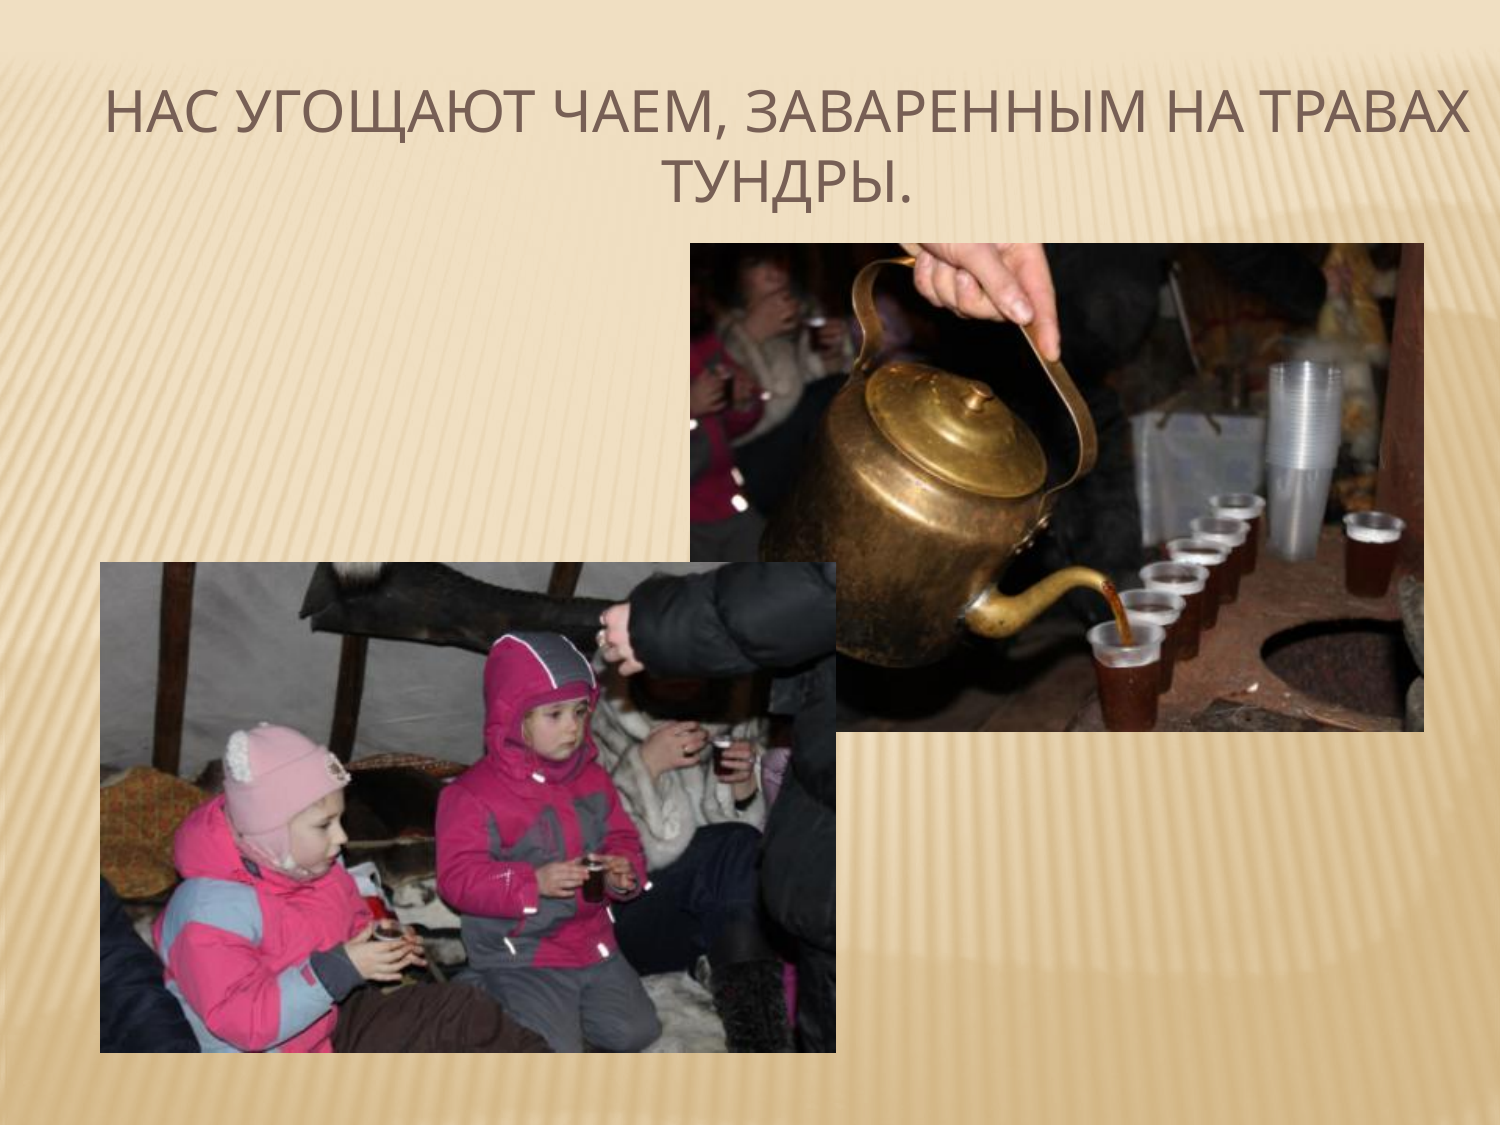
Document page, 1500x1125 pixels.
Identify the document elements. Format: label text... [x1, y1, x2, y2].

title Нас угощают чаем, заваренным на травах тундры. [75, 75, 1500, 213]
picture [100, 243, 1424, 1053]
